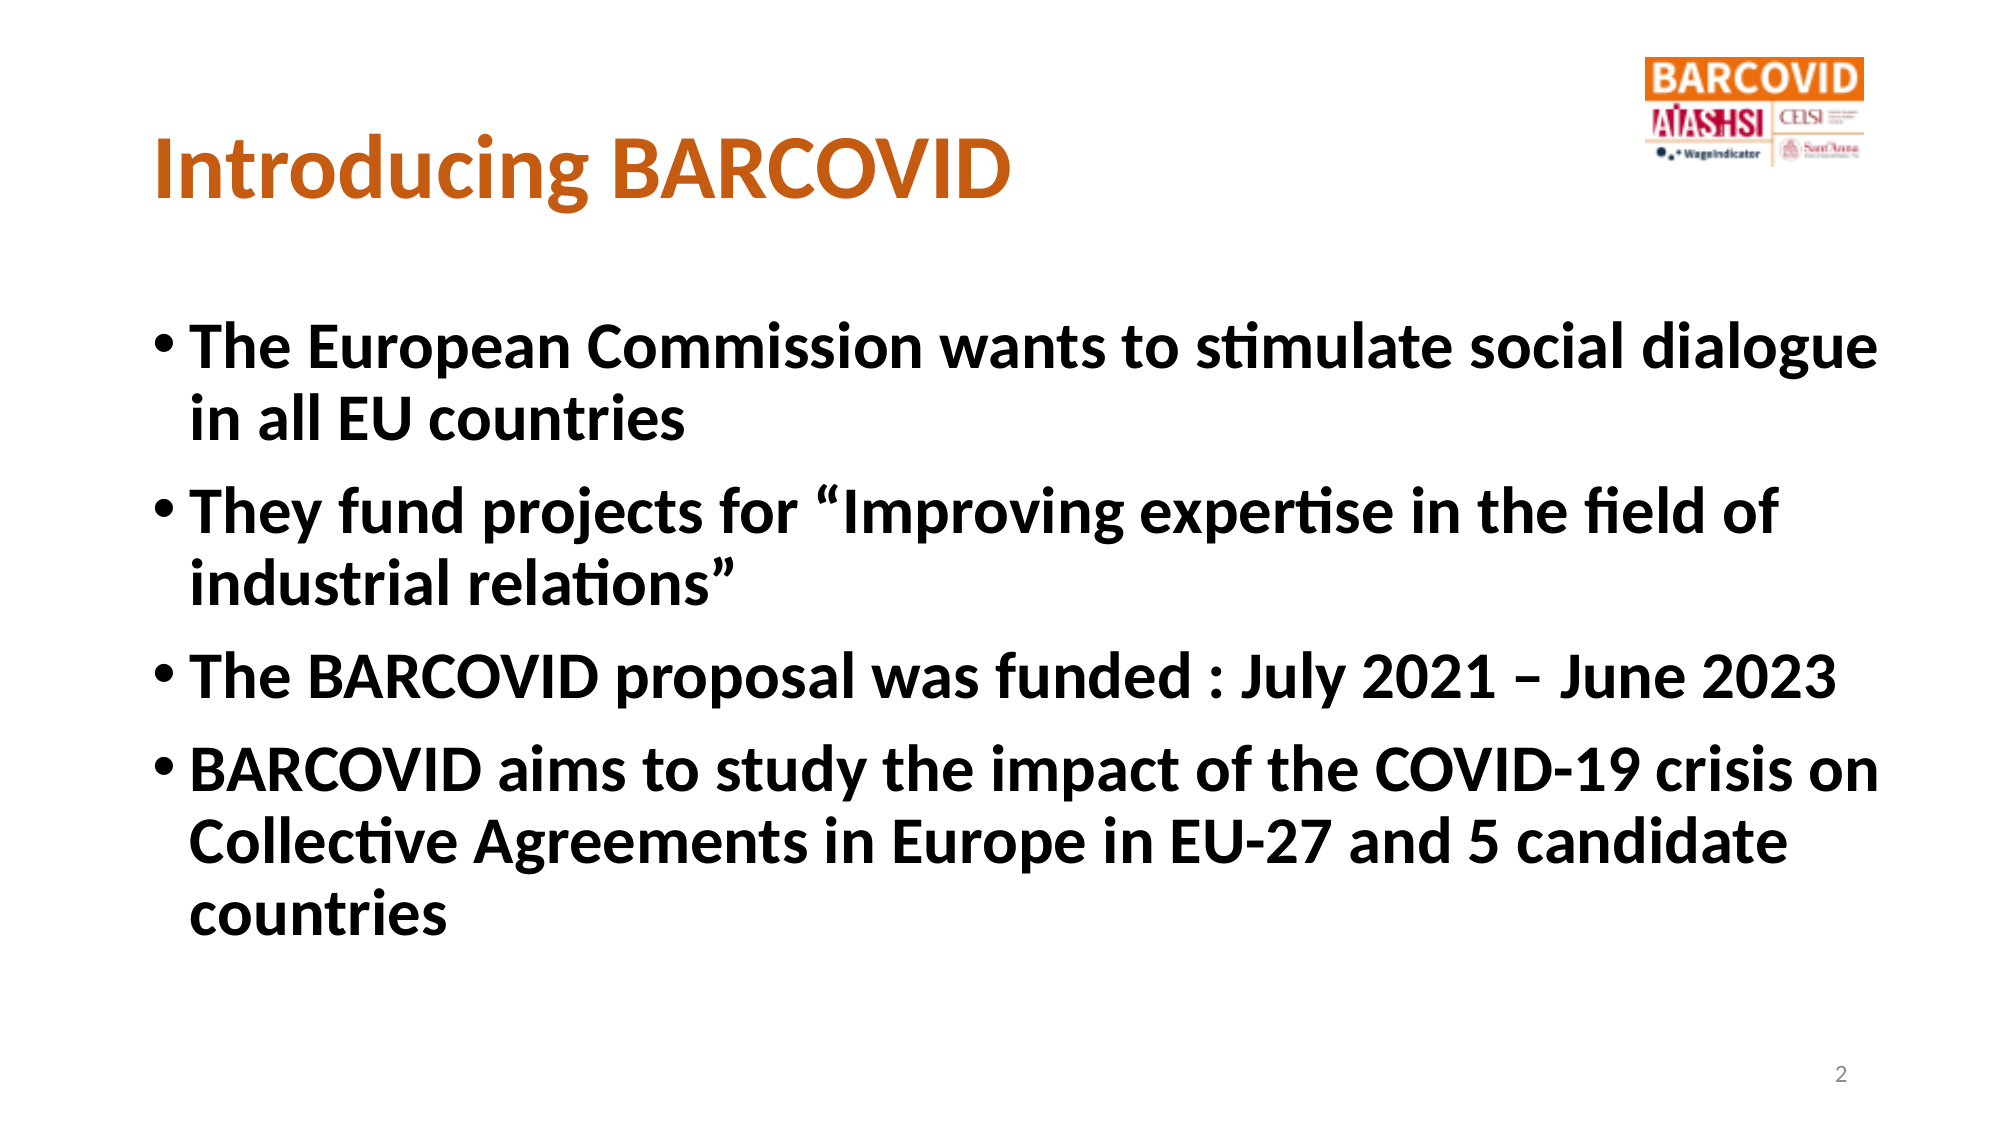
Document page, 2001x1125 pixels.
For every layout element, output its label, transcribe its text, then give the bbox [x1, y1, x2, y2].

title Introducing BARCOVID [137, 59, 1863, 278]
list The European Commission wants to stimulate social dialogue in all EU countries They fund projects for “Improving expertise in the field of industrial relations” The BARCOVID proposal was funded : July 2021 – June 2023 BARCOVID aims to study the impact of the COVID-19 crisis on Collective Agreements in Europe in EU-27 and 5 candidate countries [137, 303, 1936, 1125]
slide_number 2 [1412, 1042, 1863, 1103]
picture [1645, 57, 1864, 167]
